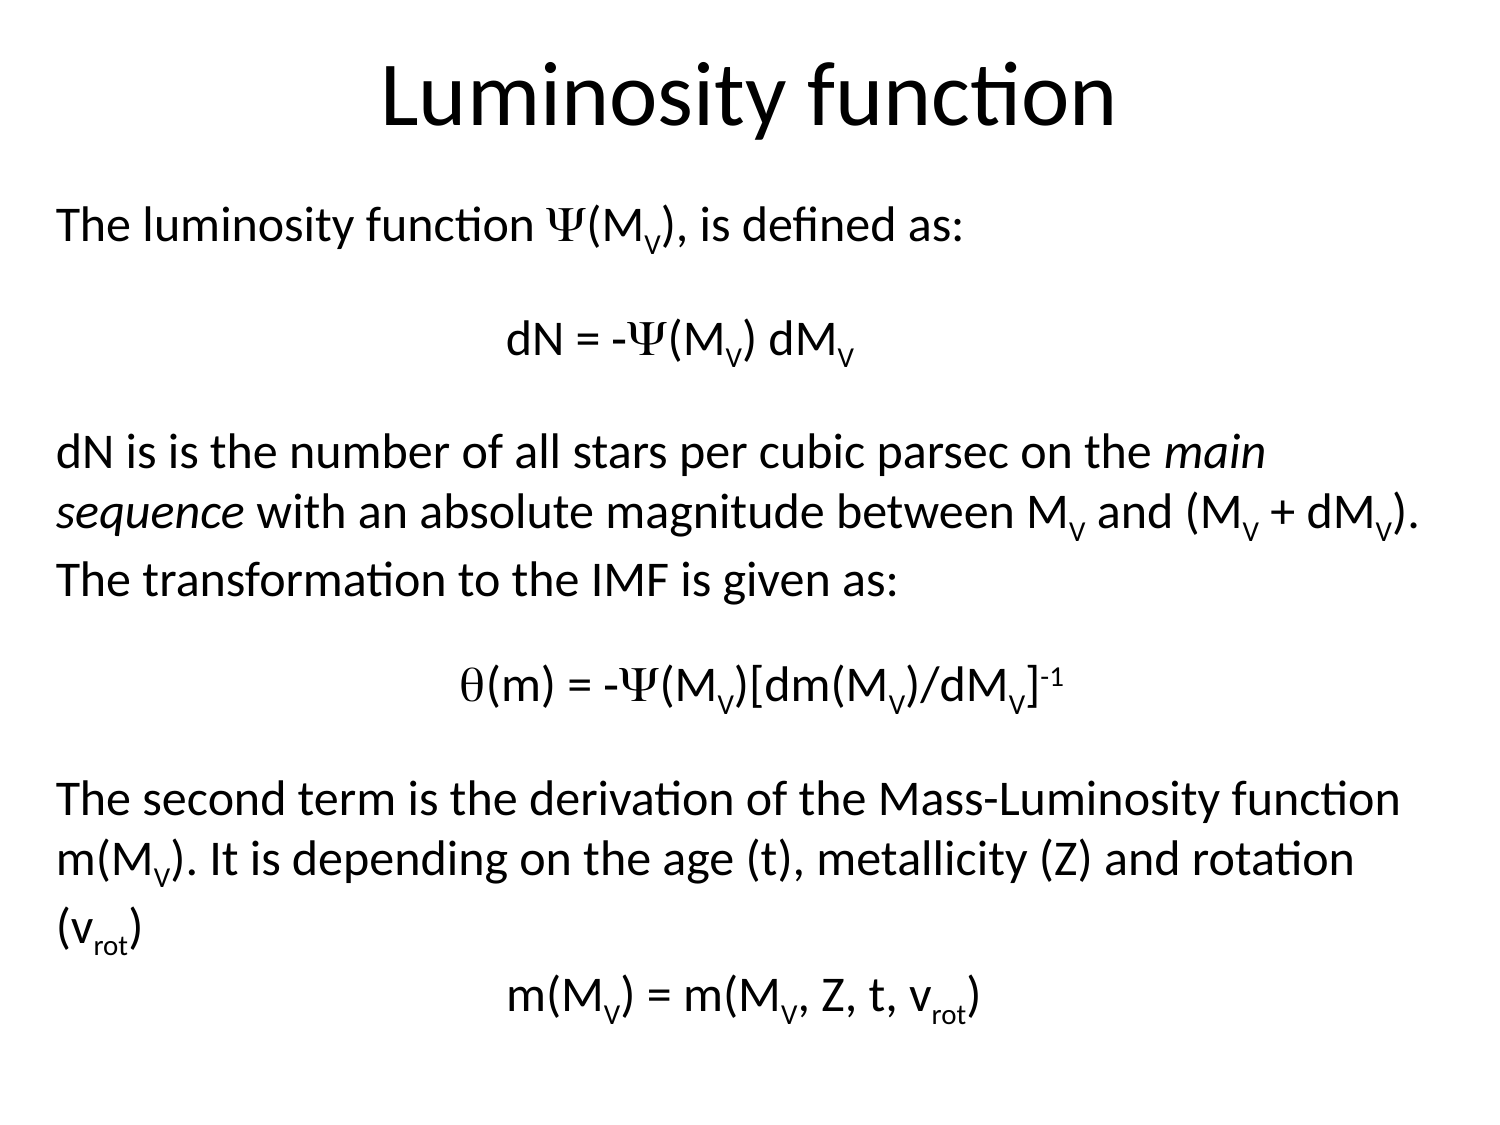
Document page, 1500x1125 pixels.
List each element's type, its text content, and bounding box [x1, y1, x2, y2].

text_box The luminosity function Y(MV), is defined as: dN = -Y(MV) dMV dN is is the number of all stars per cubic parsec on the main sequence with an absolute magnitude between MV and (MV + dMV). The transformation to the IMF is given as: q(m) = -Y(MV)[dm(MV)/dMV]-1 The second term is the derivation of the Mass-Luminosity function m(MV). It is depending on the age (t), metallicity (Z) and rotation (vrot) m(MV) = m(MV, Z, t, vrot) [41, 184, 1447, 1097]
text_box Luminosity function [74, 0, 1425, 183]
